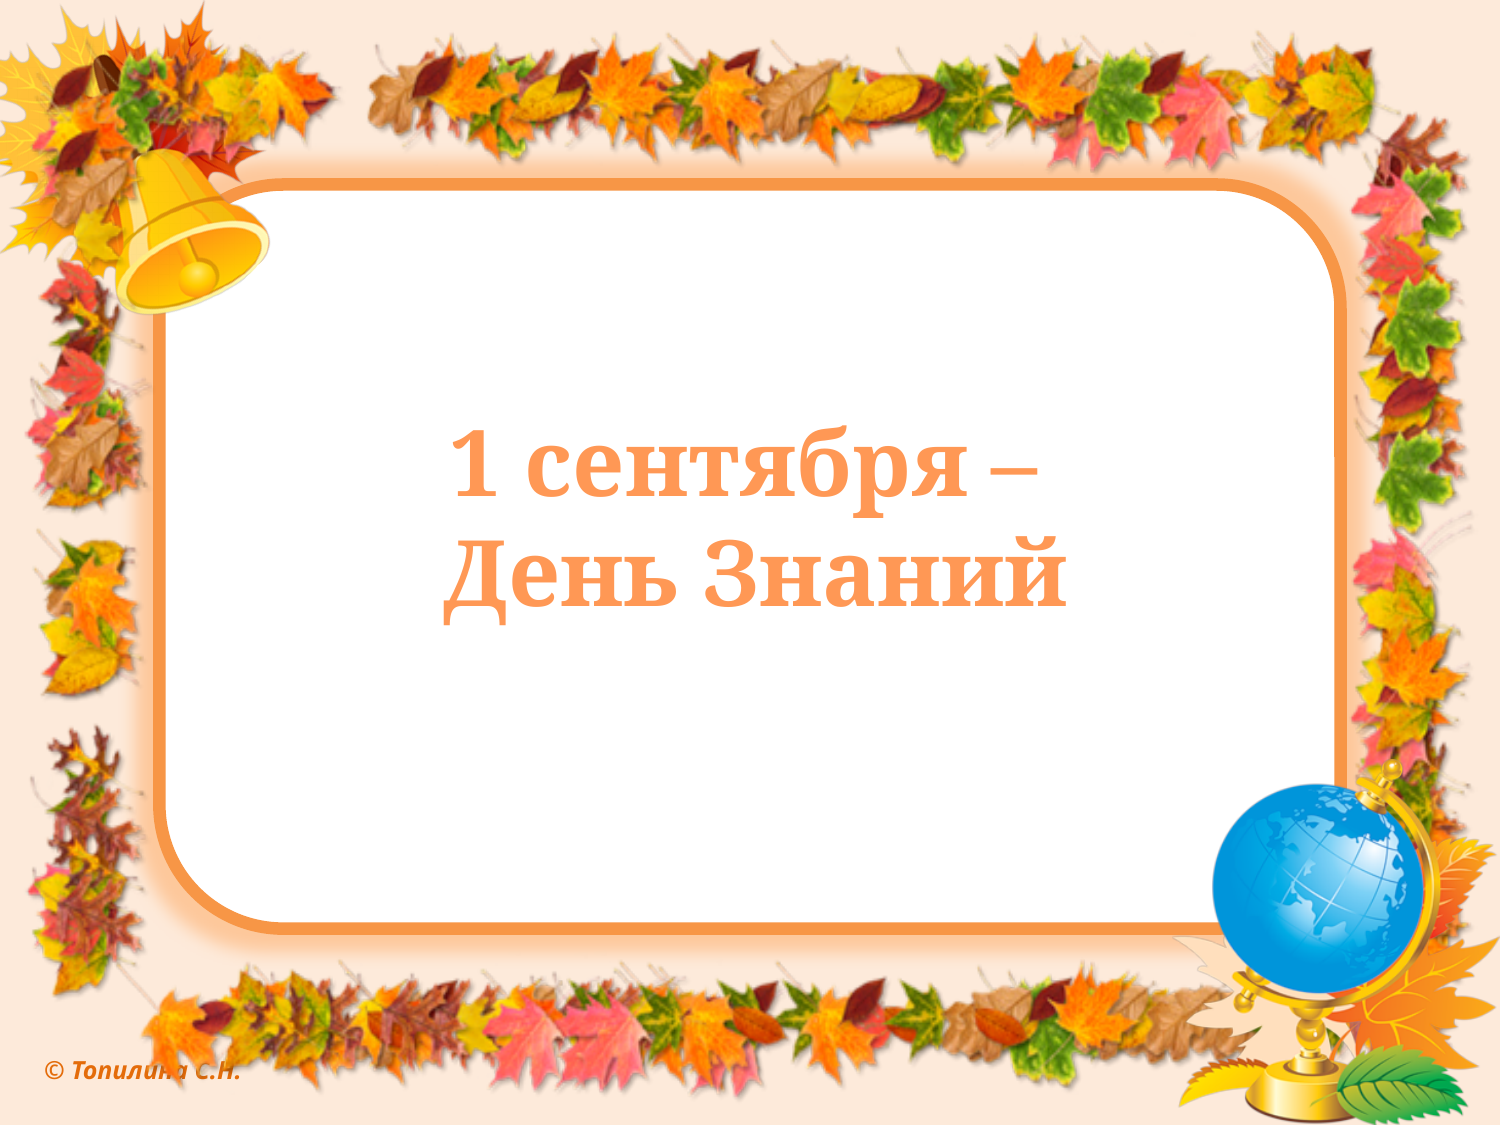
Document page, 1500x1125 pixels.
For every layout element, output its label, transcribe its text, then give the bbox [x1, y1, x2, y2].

picture [0, 0, 1500, 1125]
title 1 сентября – День Знаний [206, 290, 1306, 740]
